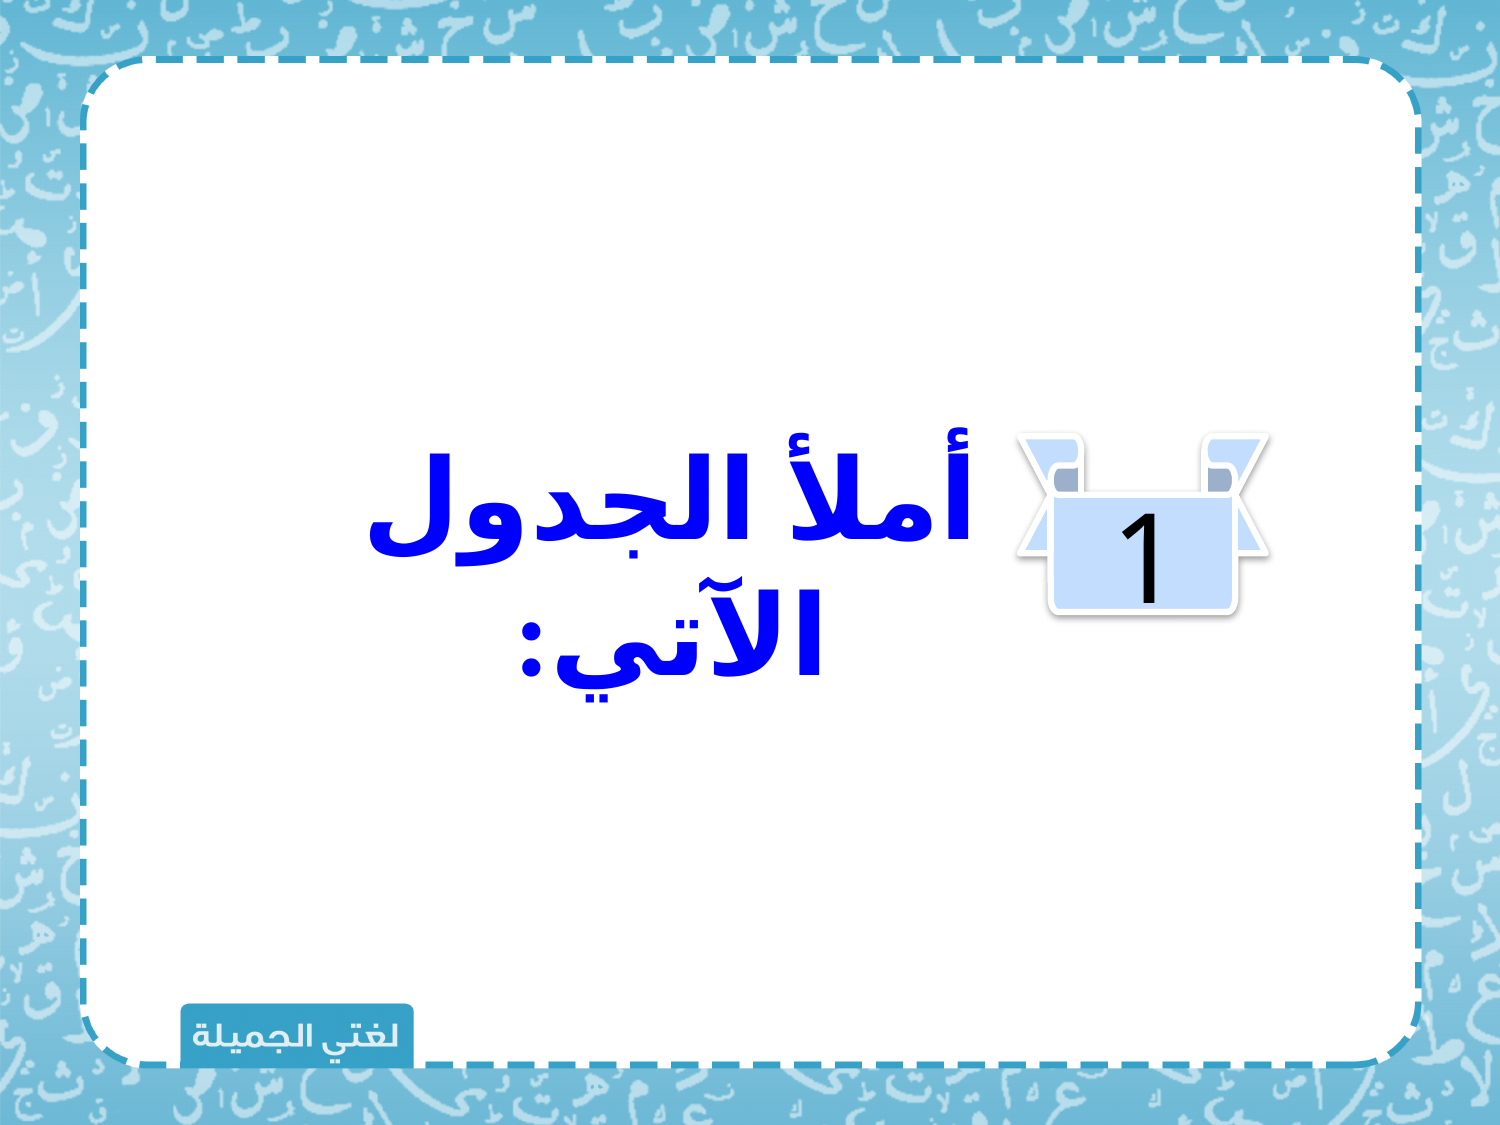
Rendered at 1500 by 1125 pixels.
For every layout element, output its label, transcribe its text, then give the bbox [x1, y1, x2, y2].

text_box أملأ الجدول الآتي: [233, 420, 1108, 705]
picture [0, 0, 1500, 1125]
text_box [1196, 433, 1269, 616]
text_box [1017, 433, 1090, 616]
text_box 1 [1090, 471, 1196, 637]
